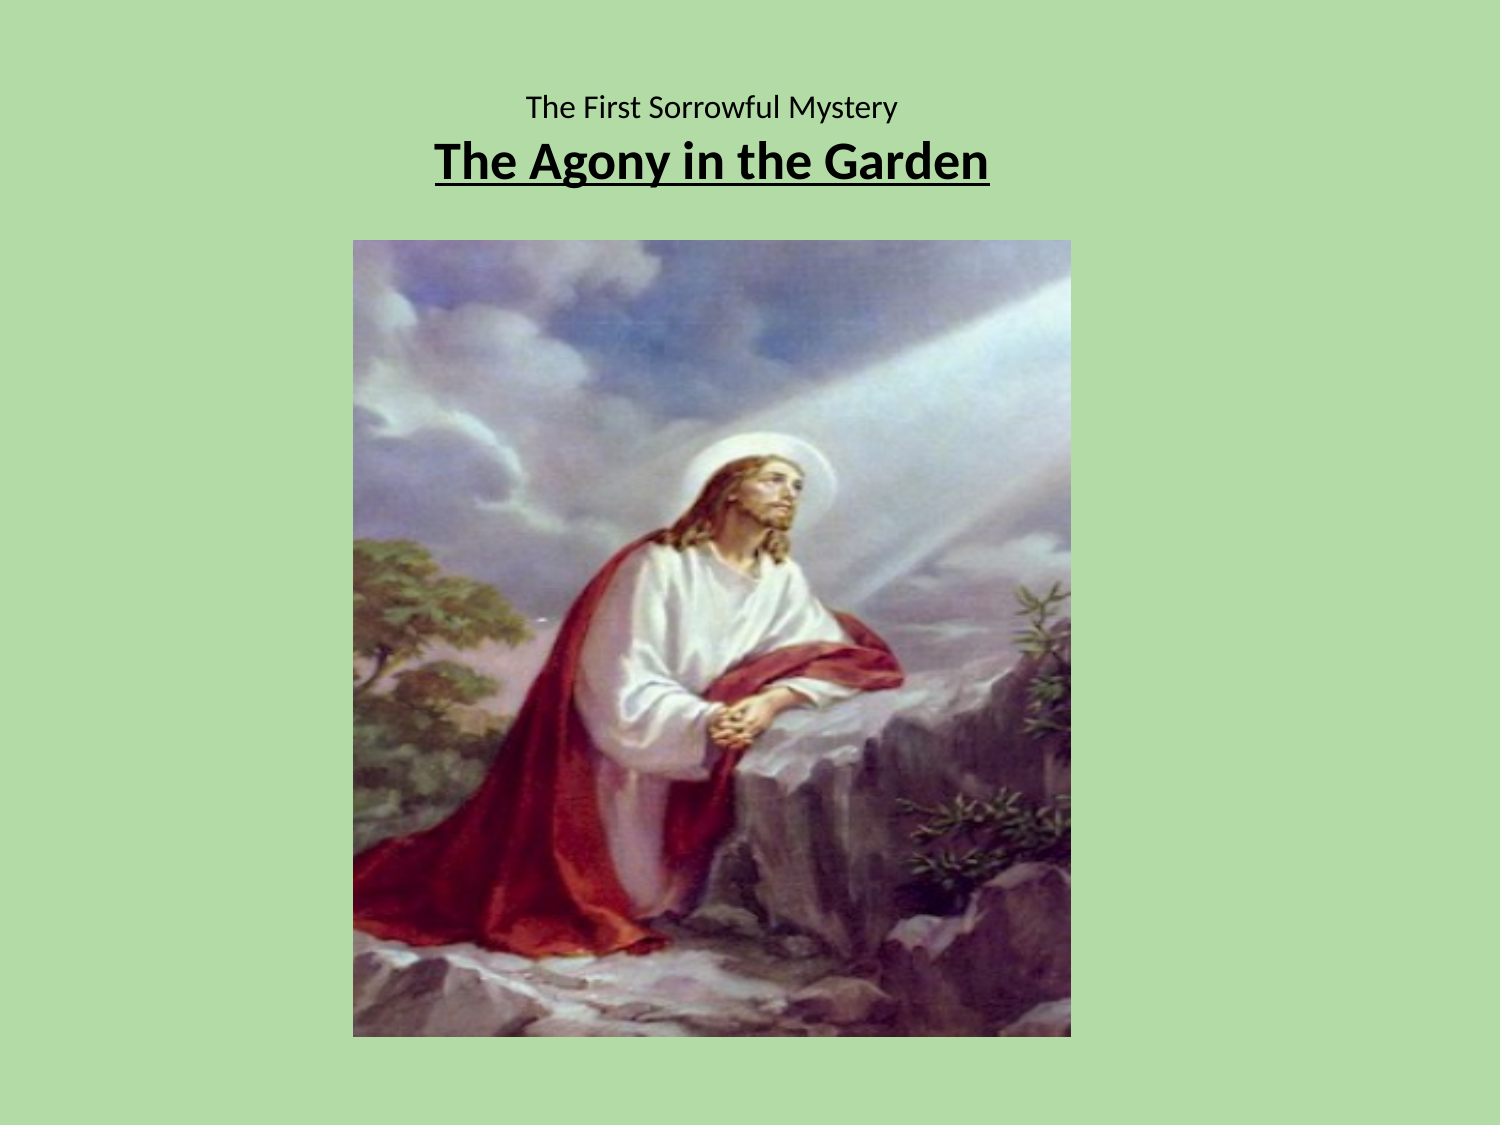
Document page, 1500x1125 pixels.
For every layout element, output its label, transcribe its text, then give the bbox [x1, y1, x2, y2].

picture [353, 239, 1071, 1038]
text_box The First Sorrowful Mystery The Agony in the Garden [416, 77, 1008, 198]
